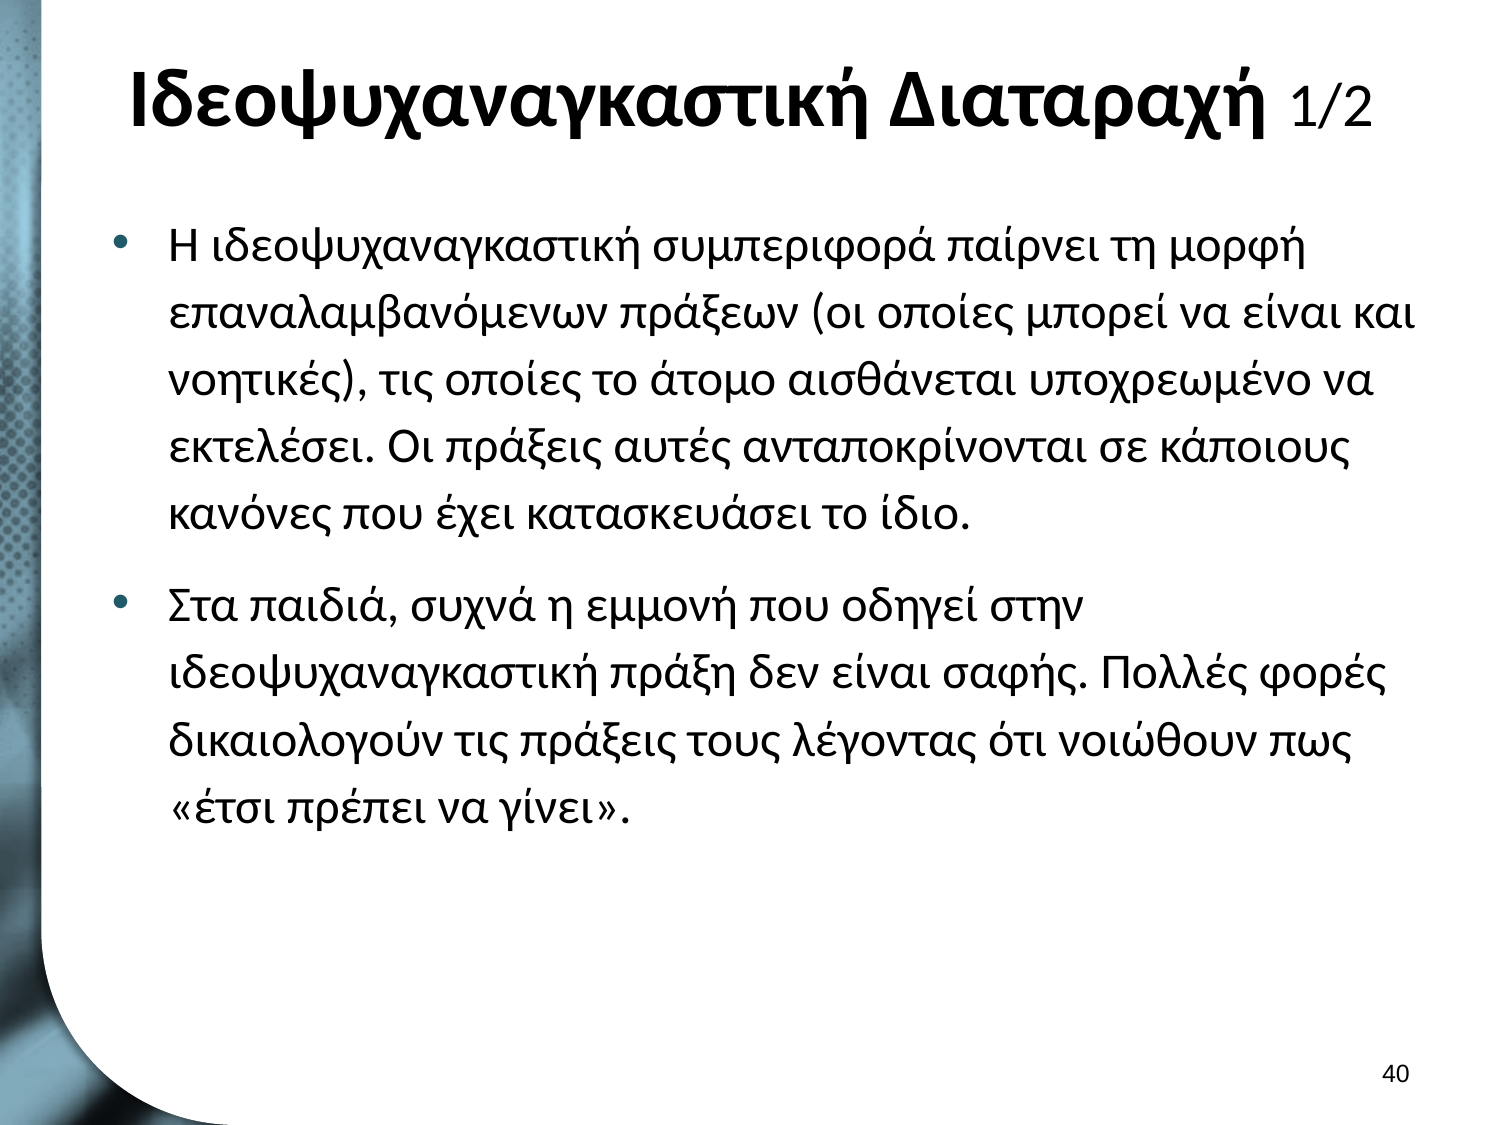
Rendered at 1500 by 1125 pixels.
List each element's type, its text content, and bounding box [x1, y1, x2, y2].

list Η ιδεοψυχαναγκαστική συμπεριφορά παίρνει τη μορφή επαναλαμβανόμενων πράξεων (οι οποίες μπορεί να είναι και νοητικές), τις οποίες το άτομο αισθάνεται υποχρεωμένο να εκτελέσει. Οι πράξεις αυτές ανταποκρίνονται σε κάποιους κανόνες που έχει κατασκευάσει το ίδιο. Στα παιδιά, συχνά η εμμονή που οδηγεί στην ιδεοψυχαναγκαστική πράξη δεν είναι σαφής. Πολλές φορές δικαιολογούν τις πράξεις τους λέγοντας ότι νοιώθουν πως «έτσι πρέπει να γίνει». [96, 196, 1447, 1024]
slide_number 39 [1074, 1042, 1425, 1103]
title Ιδεοψυχαναγκαστική Διαταραχή 1/2 [76, 19, 1427, 169]
